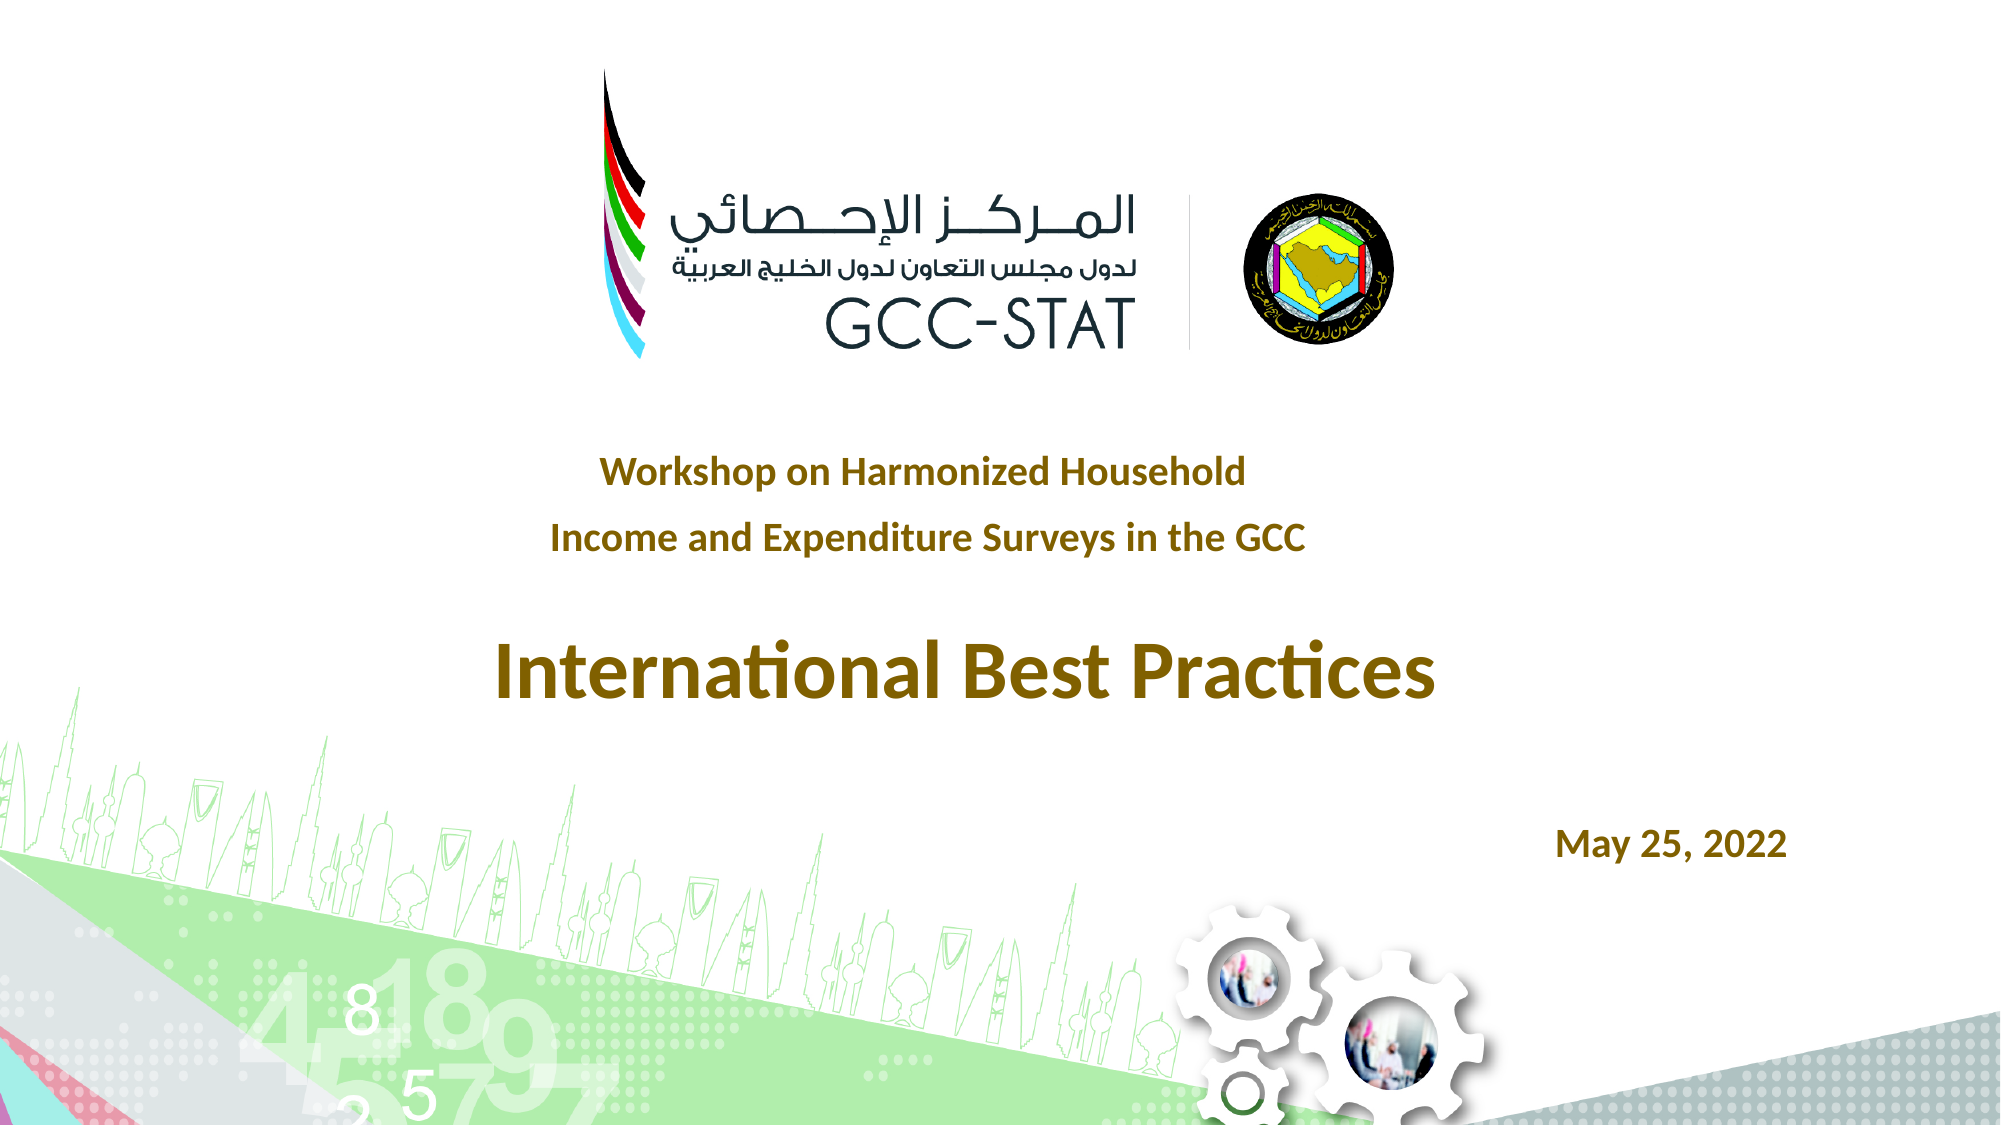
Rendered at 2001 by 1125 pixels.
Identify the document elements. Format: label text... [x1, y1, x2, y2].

title International Best Practices [321, 562, 1609, 723]
picture [0, 0, 2001, 1125]
subtitle Workshop on Harmonized Household Income and Expenditure Surveys in the GCC [178, 442, 1679, 582]
text_box May 25, 2022 [303, 814, 1804, 878]
